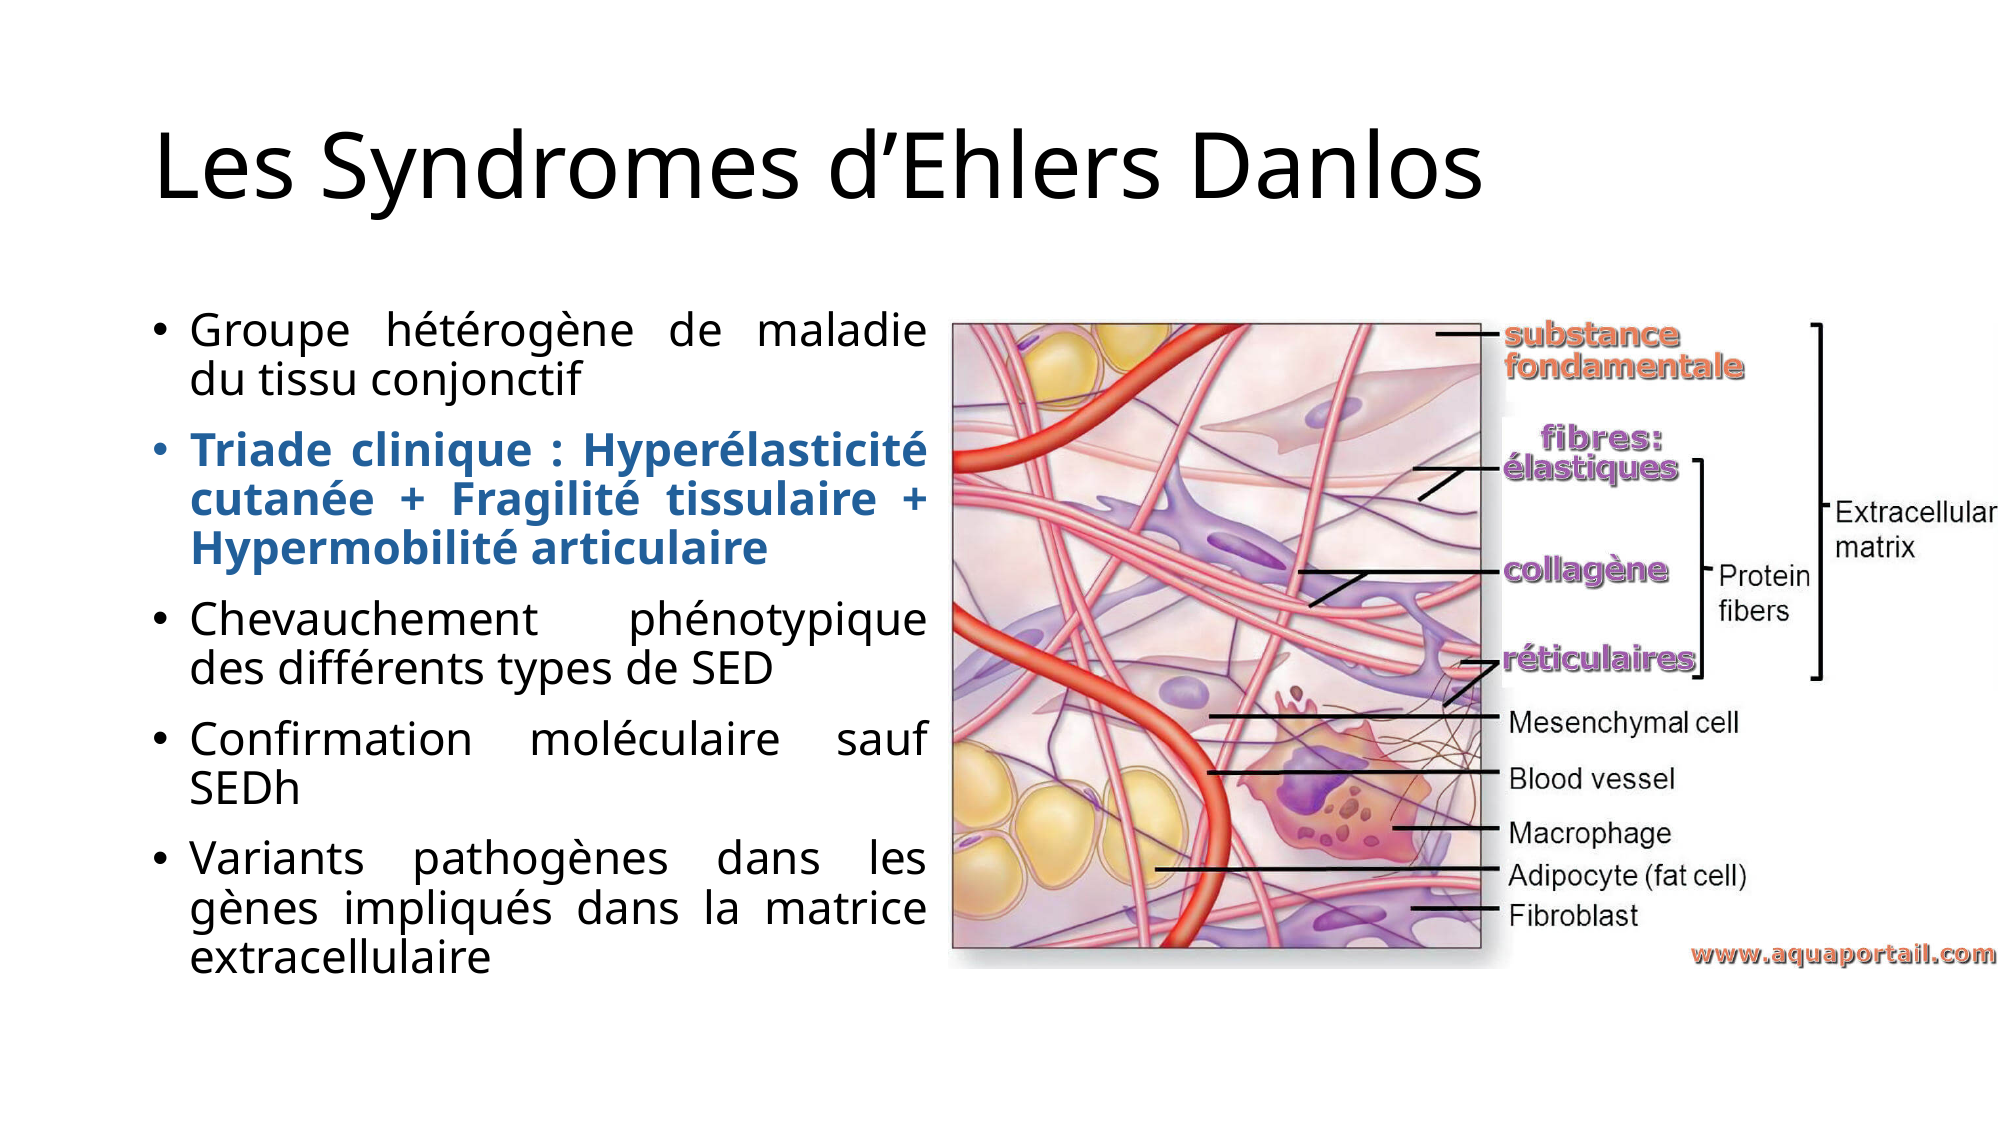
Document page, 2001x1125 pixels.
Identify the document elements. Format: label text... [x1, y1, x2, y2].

picture [947, 312, 1998, 969]
title Les Syndromes d’Ehlers Danlos [137, 59, 1863, 278]
list Groupe hétérogène de maladie du tissu conjonctif Triade clinique : Hyperélasticité cutanée + Fragilité tissulaire + Hypermobilité articulaire Chevauchement phénotypique des différents types de SED Confirmation moléculaire sauf SEDh Variants pathogènes dans les gènes impliqués dans la matrice extracellulaire [137, 299, 944, 1066]
